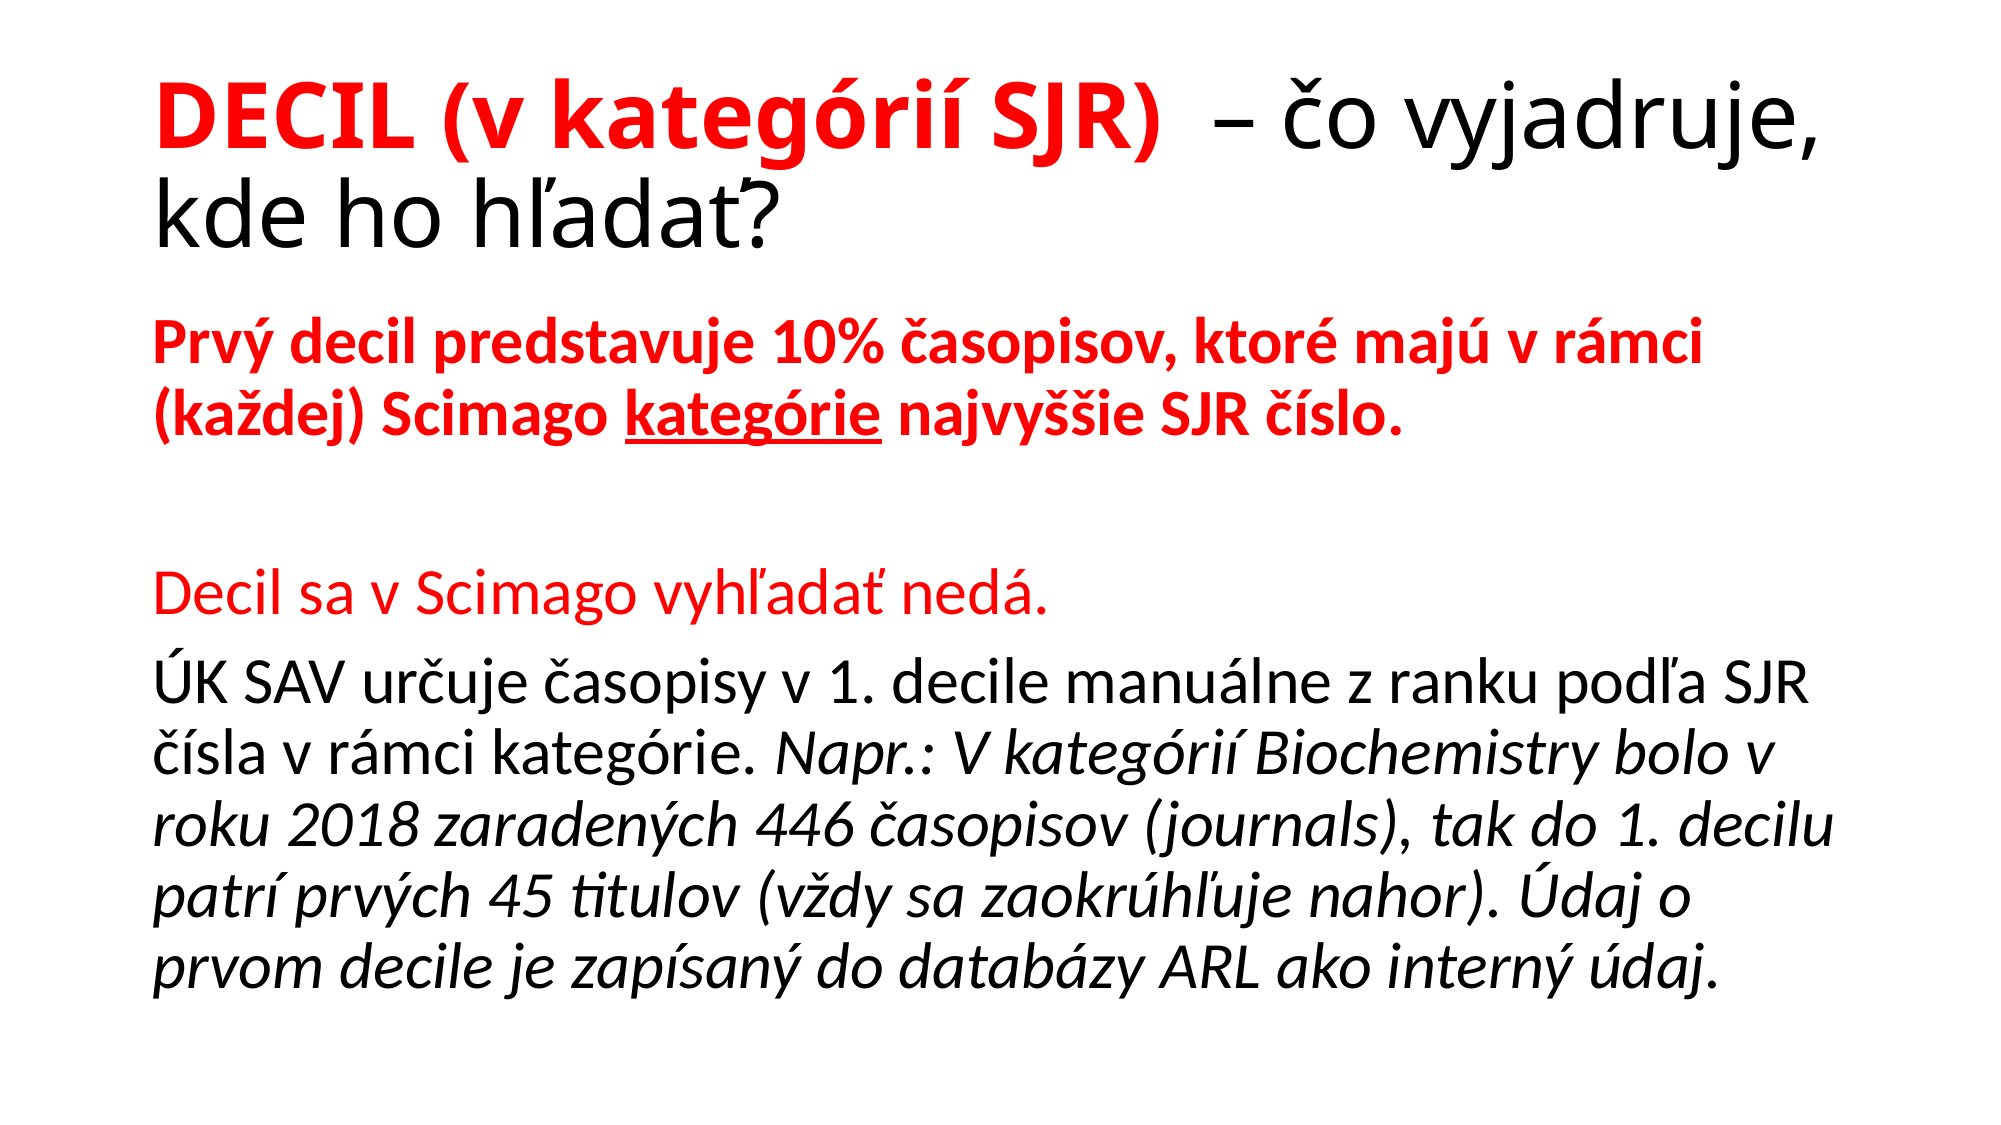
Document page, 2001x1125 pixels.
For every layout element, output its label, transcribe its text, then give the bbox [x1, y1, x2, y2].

list Prvý decil predstavuje 10% časopisov, ktoré majú v rámci (každej) Scimago kategórie najvyššie SJR číslo. Decil sa v Scimago vyhľadať nedá. ÚK SAV určuje časopisy v 1. decile manuálne z ranku podľa SJR čísla v rámci kategórie. Napr.: V kategórií Biochemistry bolo v roku 2018 zaradených 446 časopisov (journals), tak do 1. decilu patrí prvých 45 titulov (vždy sa zaokrúhľuje nahor). Údaj o prvom decile je zapísaný do databázy ARL ako interný údaj. [137, 299, 1863, 1014]
title DECIL (v kategórií SJR) – čo vyjadruje, kde ho hľadať? [137, 59, 1863, 278]
